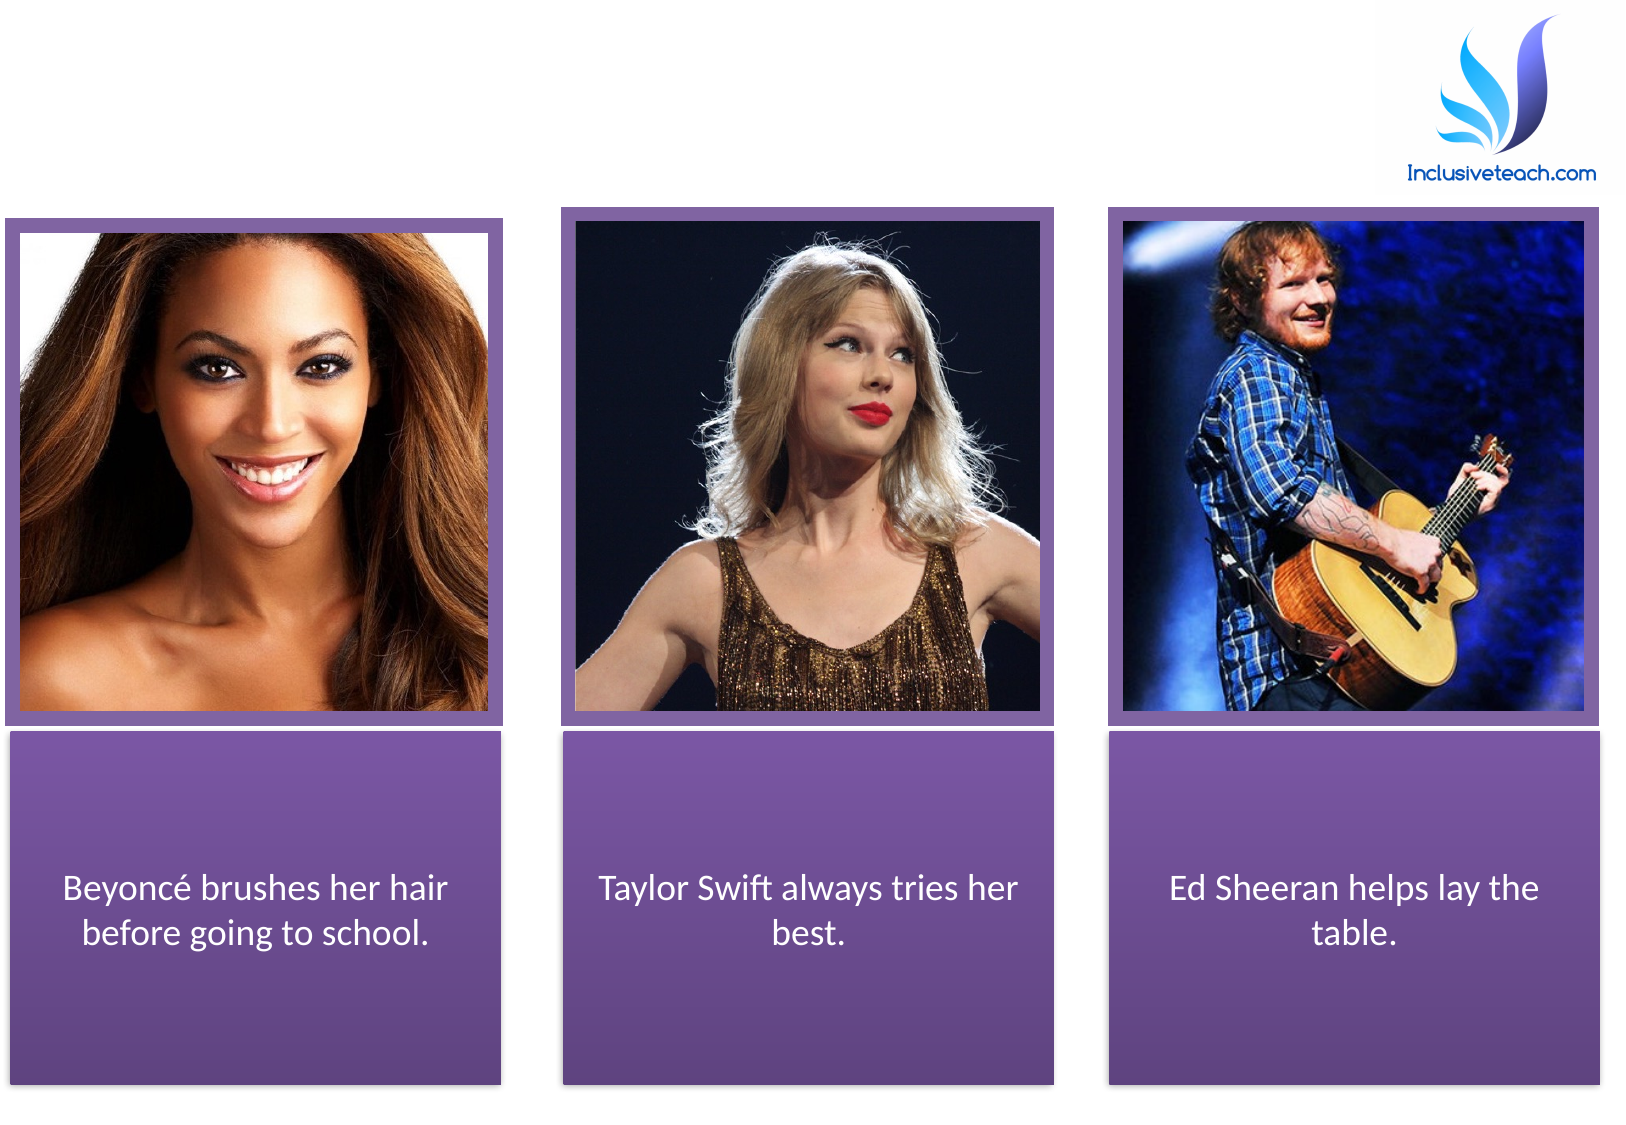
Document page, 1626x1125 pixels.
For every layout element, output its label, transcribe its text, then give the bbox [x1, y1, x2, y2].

text_box Taylor Swift always tries her best. [563, 731, 1054, 1085]
picture [19, 232, 489, 712]
picture [575, 221, 1040, 712]
text_box Ed Sheeran helps lay the table. [1109, 731, 1600, 1085]
text_box Beyoncé brushes her hair before going to school. [10, 731, 501, 1085]
picture [1374, 0, 1625, 195]
picture [1122, 221, 1585, 712]
